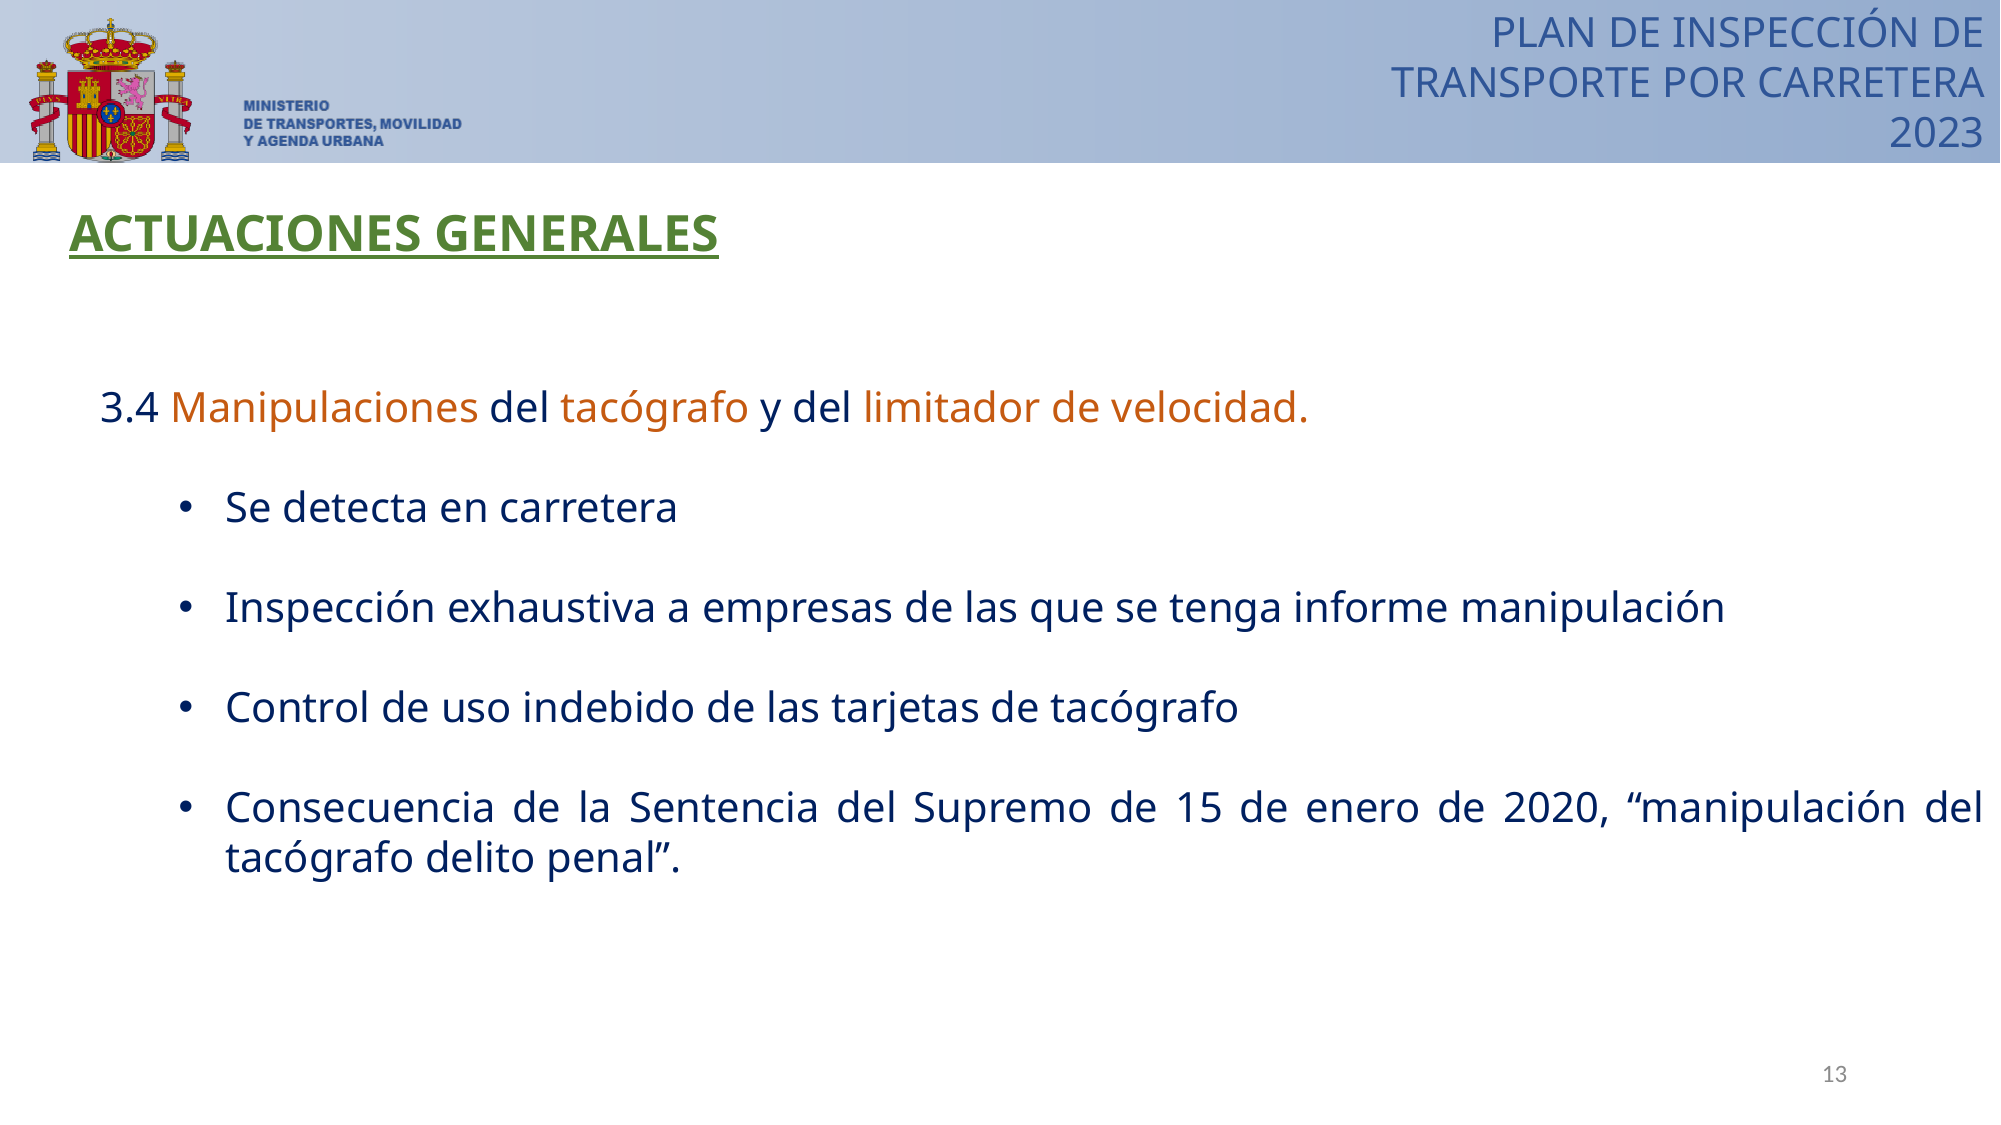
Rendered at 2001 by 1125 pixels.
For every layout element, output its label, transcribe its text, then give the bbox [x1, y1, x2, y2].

picture [0, 0, 589, 163]
text_box PLAN DE INSPECCIÓN DE TRANSPORTE POR CARRETERA 2023 [589, 0, 2000, 163]
slide_number 13 [1412, 1042, 1863, 1103]
text_box ACTUACIONES GENERALES 3.4 Manipulaciones del tacógrafo y del limitador de velocidad. Se detecta en carretera Inspección exhaustiva a empresas de las que se tenga informe manipulación Control de uso indebido de las tarjetas de tacógrafo Consecuencia de la Sentencia del Supremo de 15 de enero de 2020, “manipulación del tacógrafo delito penal”. [54, 193, 2000, 1012]
